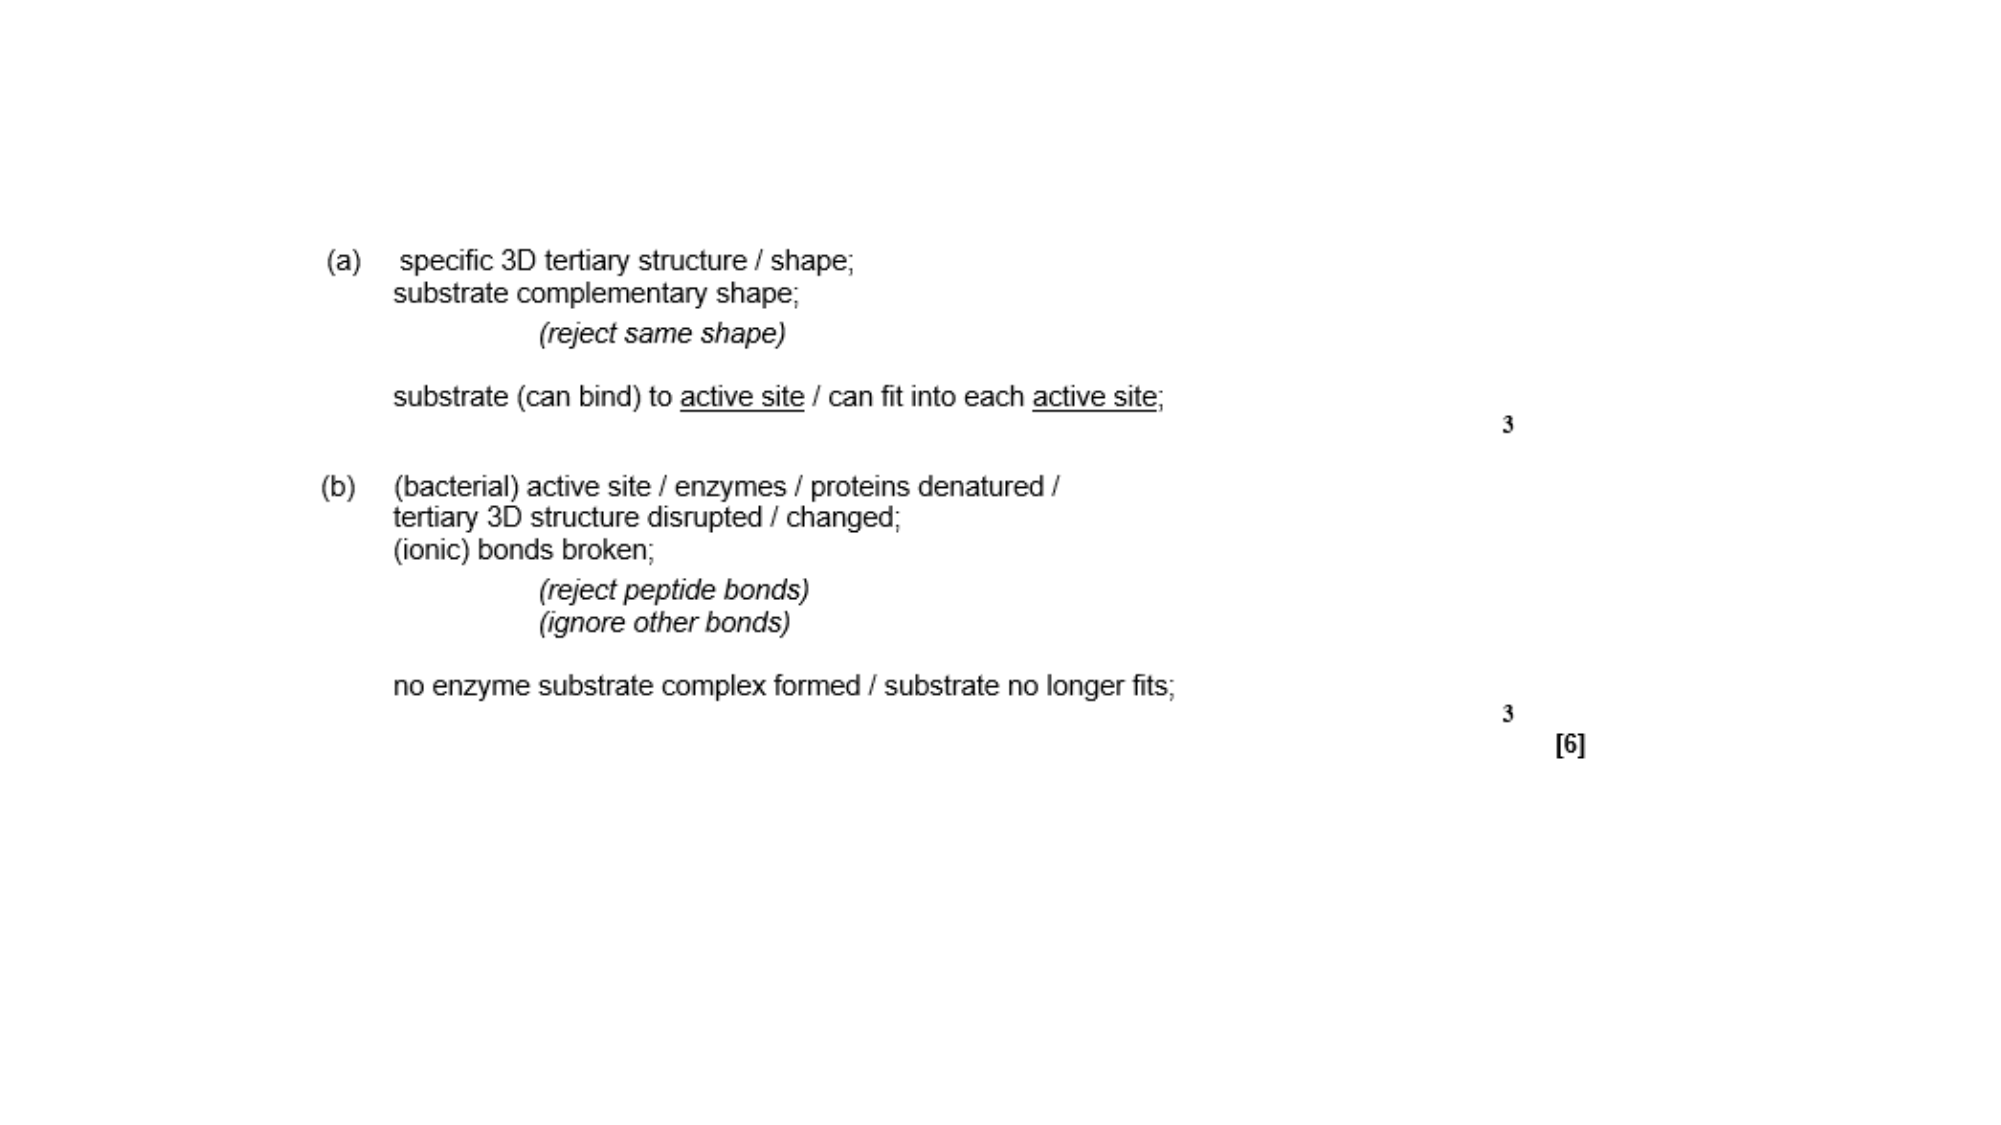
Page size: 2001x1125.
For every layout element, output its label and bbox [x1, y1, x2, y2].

list [202, 194, 1718, 824]
